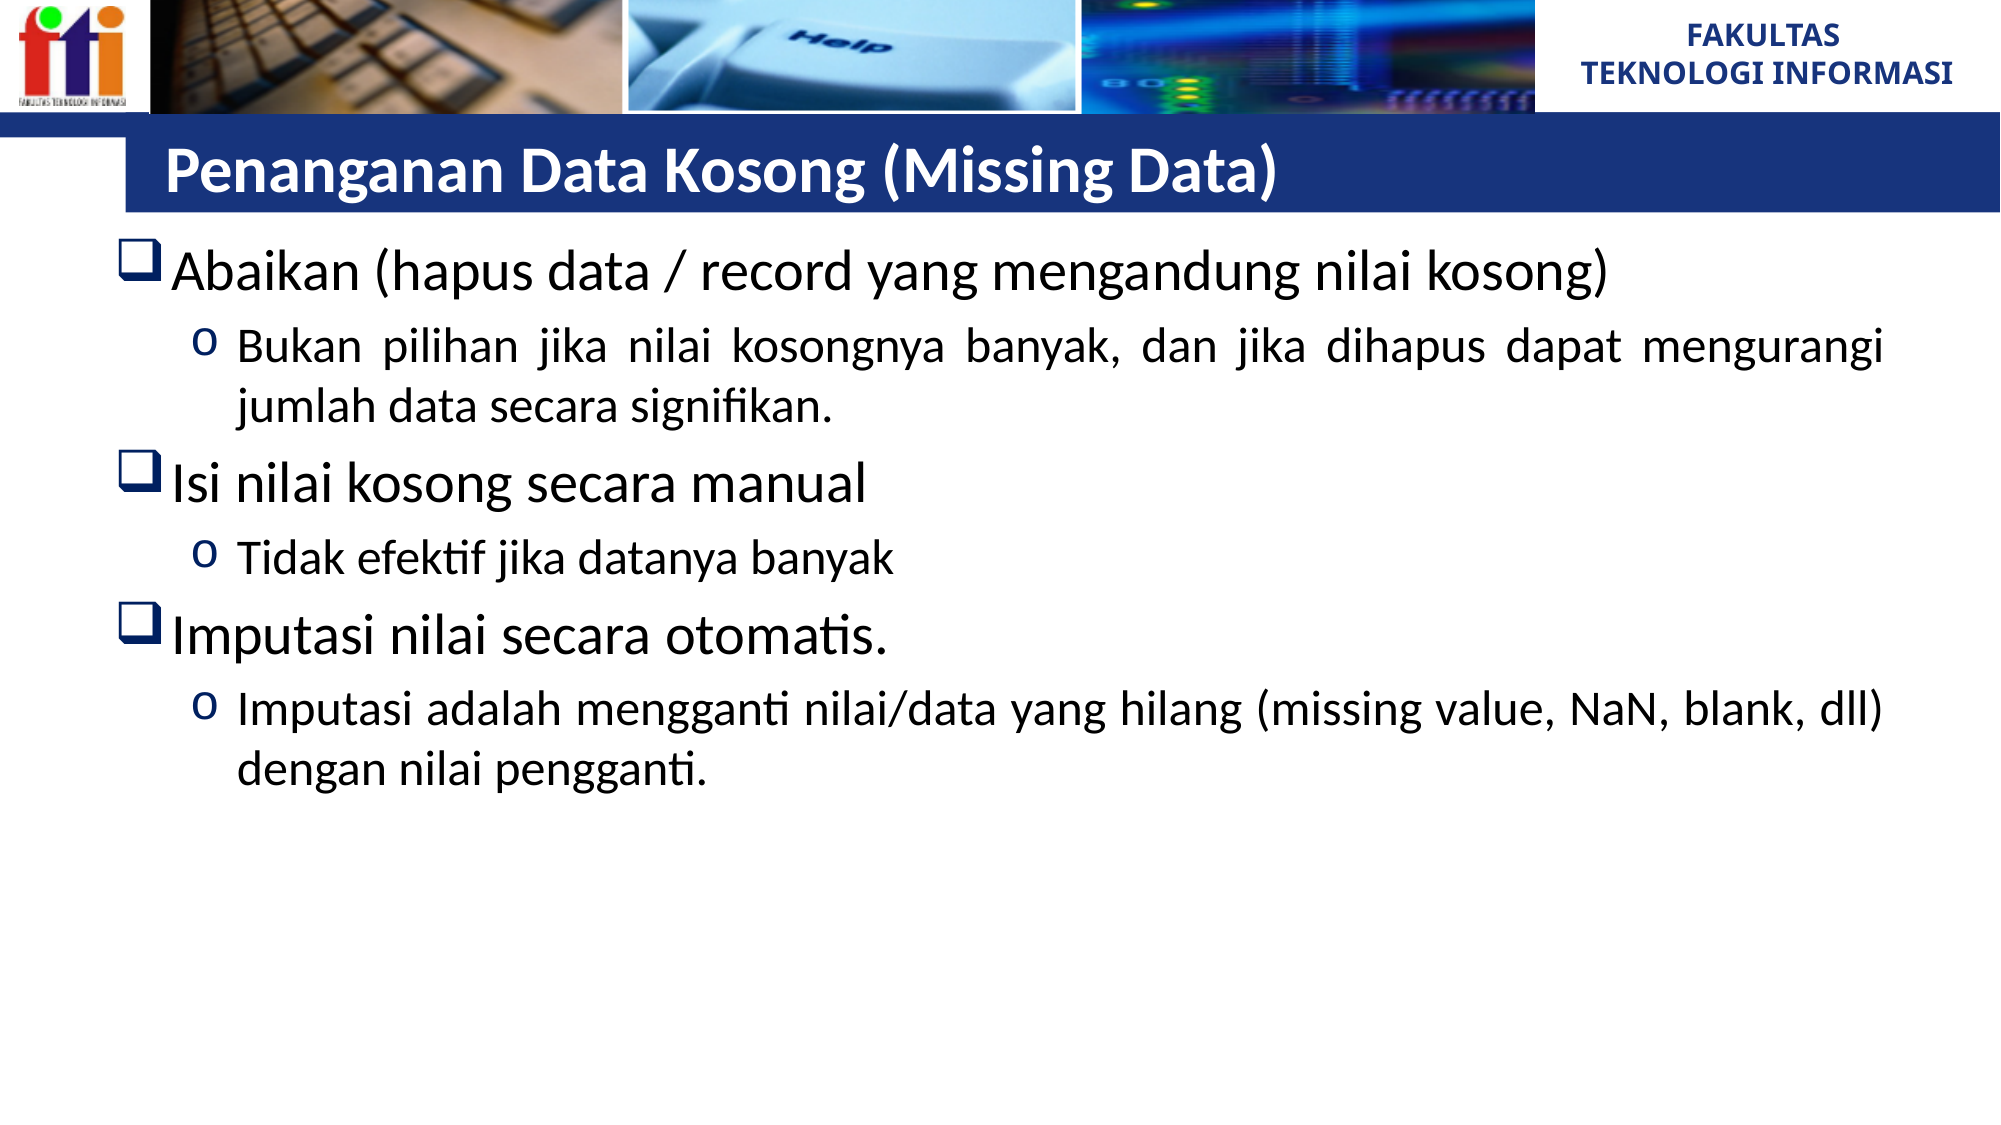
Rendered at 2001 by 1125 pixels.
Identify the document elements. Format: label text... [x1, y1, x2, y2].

title Penanganan Data Kosong (Missing Data) [149, 119, 1934, 213]
picture [19, 6, 126, 106]
picture [149, 0, 1535, 114]
list Abaikan (hapus data / record yang mengandung nilai kosong) Bukan pilihan jika nilai kosongnya banyak, dan jika dihapus dapat mengurangi jumlah data secara signifikan. Isi nilai kosong secara manual Tidak efektif jika datanya banyak Imputasi nilai secara otomatis. Imputasi adalah mengganti nilai/data yang hilang (missing value, NaN, blank, dll) dengan nilai pengganti. [99, 224, 1901, 1038]
